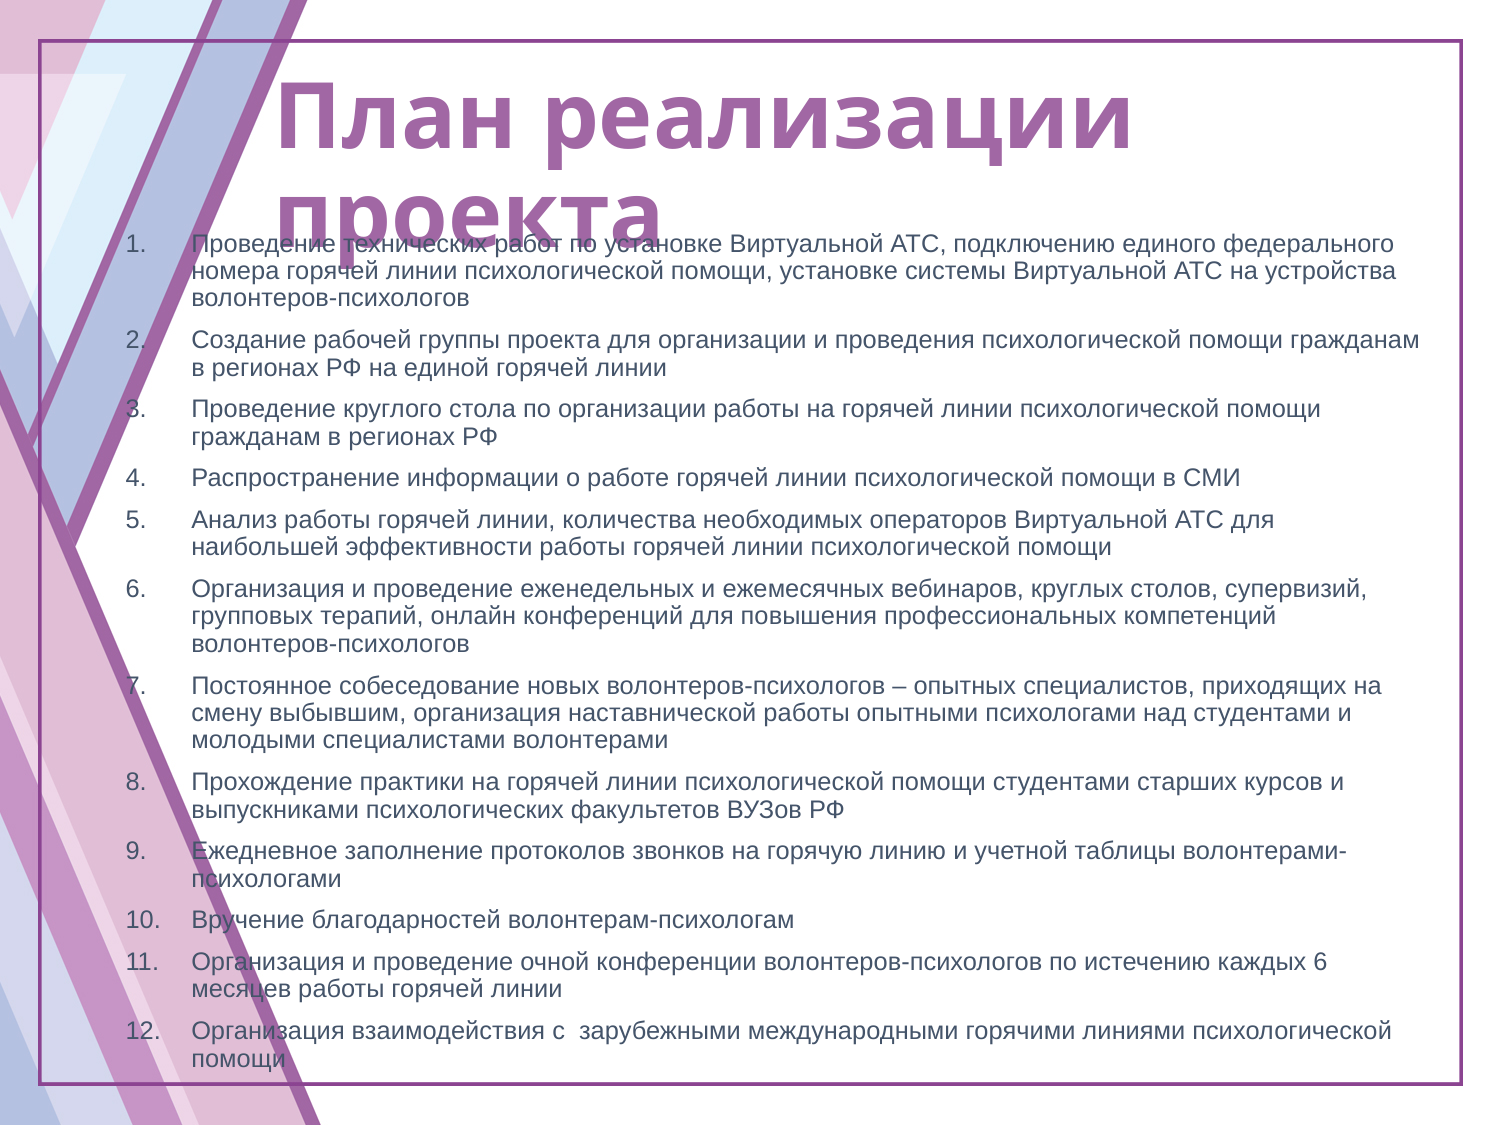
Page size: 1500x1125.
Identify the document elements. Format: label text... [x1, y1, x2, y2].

picture [0, 0, 1500, 1125]
title План реализации проекта [258, 59, 1500, 278]
list Проведение технических работ по установке Виртуальной АТС, подключению единого федерального номера горячей линии психологической помощи, установке системы Виртуальной АТС на устройства волонтеров-психологов Создание рабочей группы проекта для организации и проведения психологической помощи гражданам в регионах РФ на единой горячей линии Проведение круглого стола по организации работы на горячей линии психологической помощи гражданам в регионах РФ Распространение информации о работе горячей линии психологической помощи в СМИ Анализ работы горячей линии, количества необходимых операторов Виртуальной АТС для наибольшей эффективности работы горячей линии психологической помощи Организация и проведение еженедельных и ежемесячных вебинаров, круглых столов, супервизий, групповых терапий, онлайн конференций для повышения профессиональных компетенций волонтеров-психологов Постоянное собеседование новых волонтеров-психологов – опытных специалистов, приходящих на смену выбывшим, организация наставнической работы опытными психологами над студентами и молодыми специалистами волонтерами Прохождение практики на горячей линии психологической помощи студентами старших курсов и выпускниками психологических факультетов ВУЗов РФ Ежедневное заполнение протоколов звонков на горячую линию и учетной таблицы волонтерами-психологами Вручение благодарностей волонтерам-психологам Организация и проведение очной конференции волонтеров-психологов по истечению каждых 6 месяцев работы горячей линии Организация взаимодействия с зарубежными международными горячими линиями психологической помощи [110, 222, 1442, 1086]
